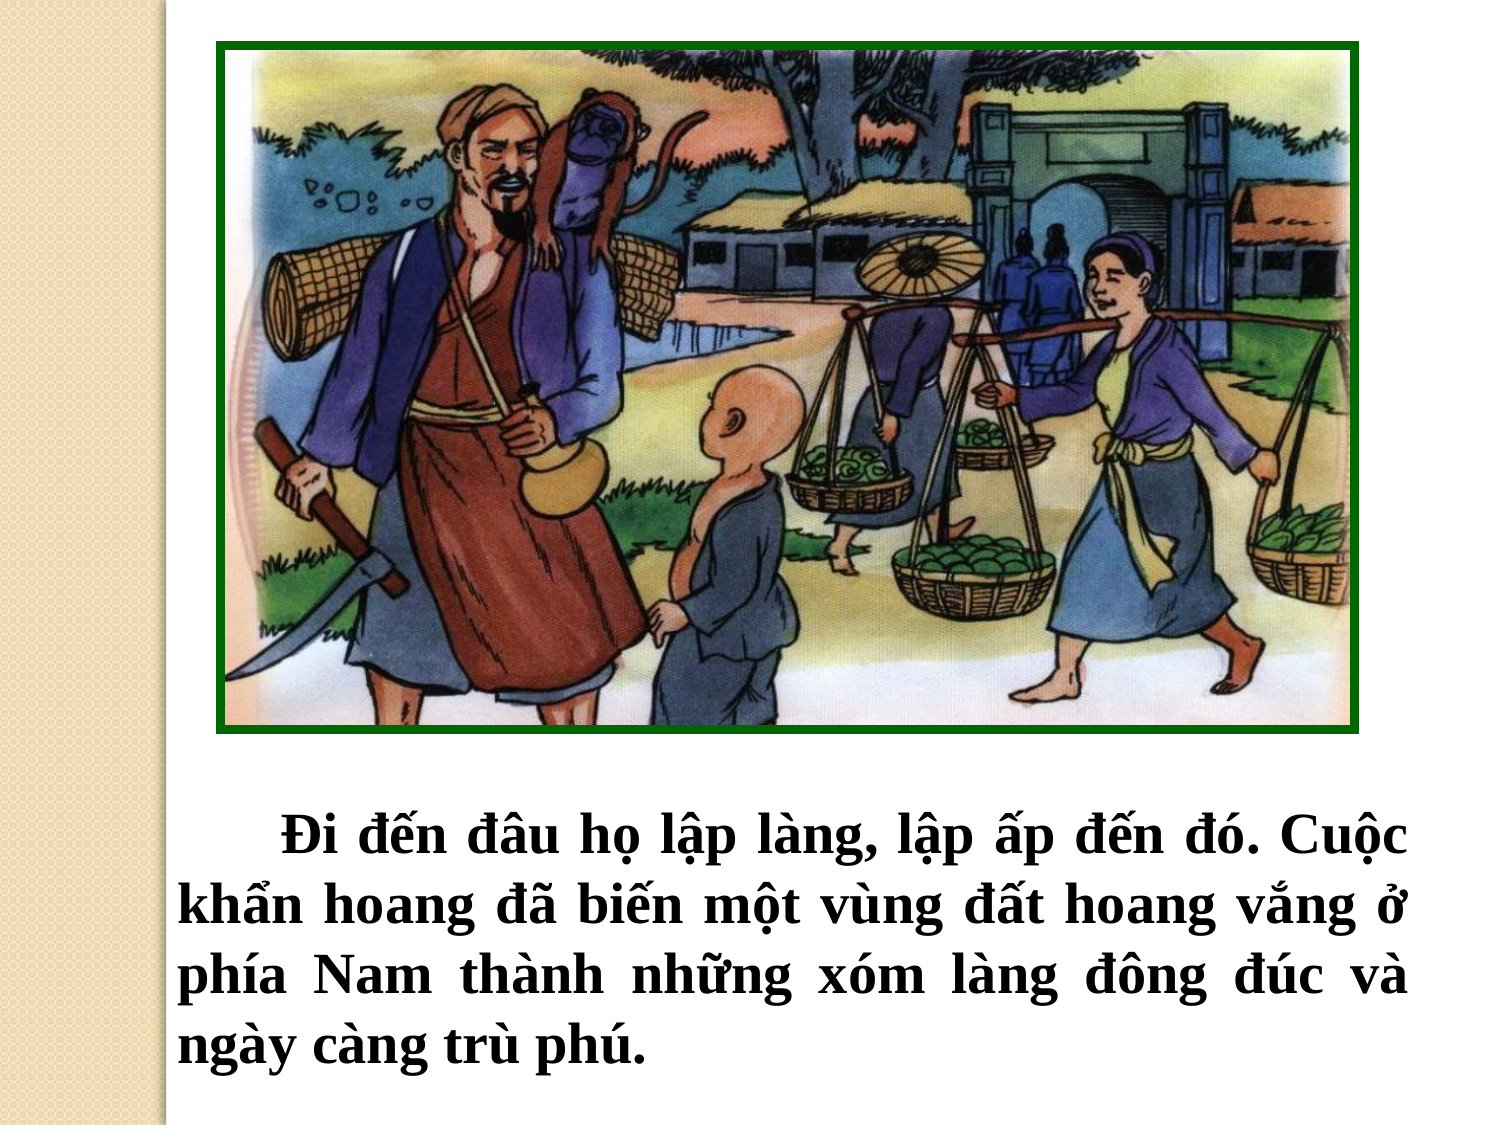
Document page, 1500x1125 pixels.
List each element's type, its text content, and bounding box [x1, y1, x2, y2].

picture [224, 49, 1351, 726]
text_box Đi đến đâu họ lập làng, lập ấp đến đó. Cuộc khẩn hoang đã biến một vùng đất hoang vắng ở phía Nam thành những xóm làng đông đúc và ngày càng trù phú. [162, 787, 1425, 1083]
